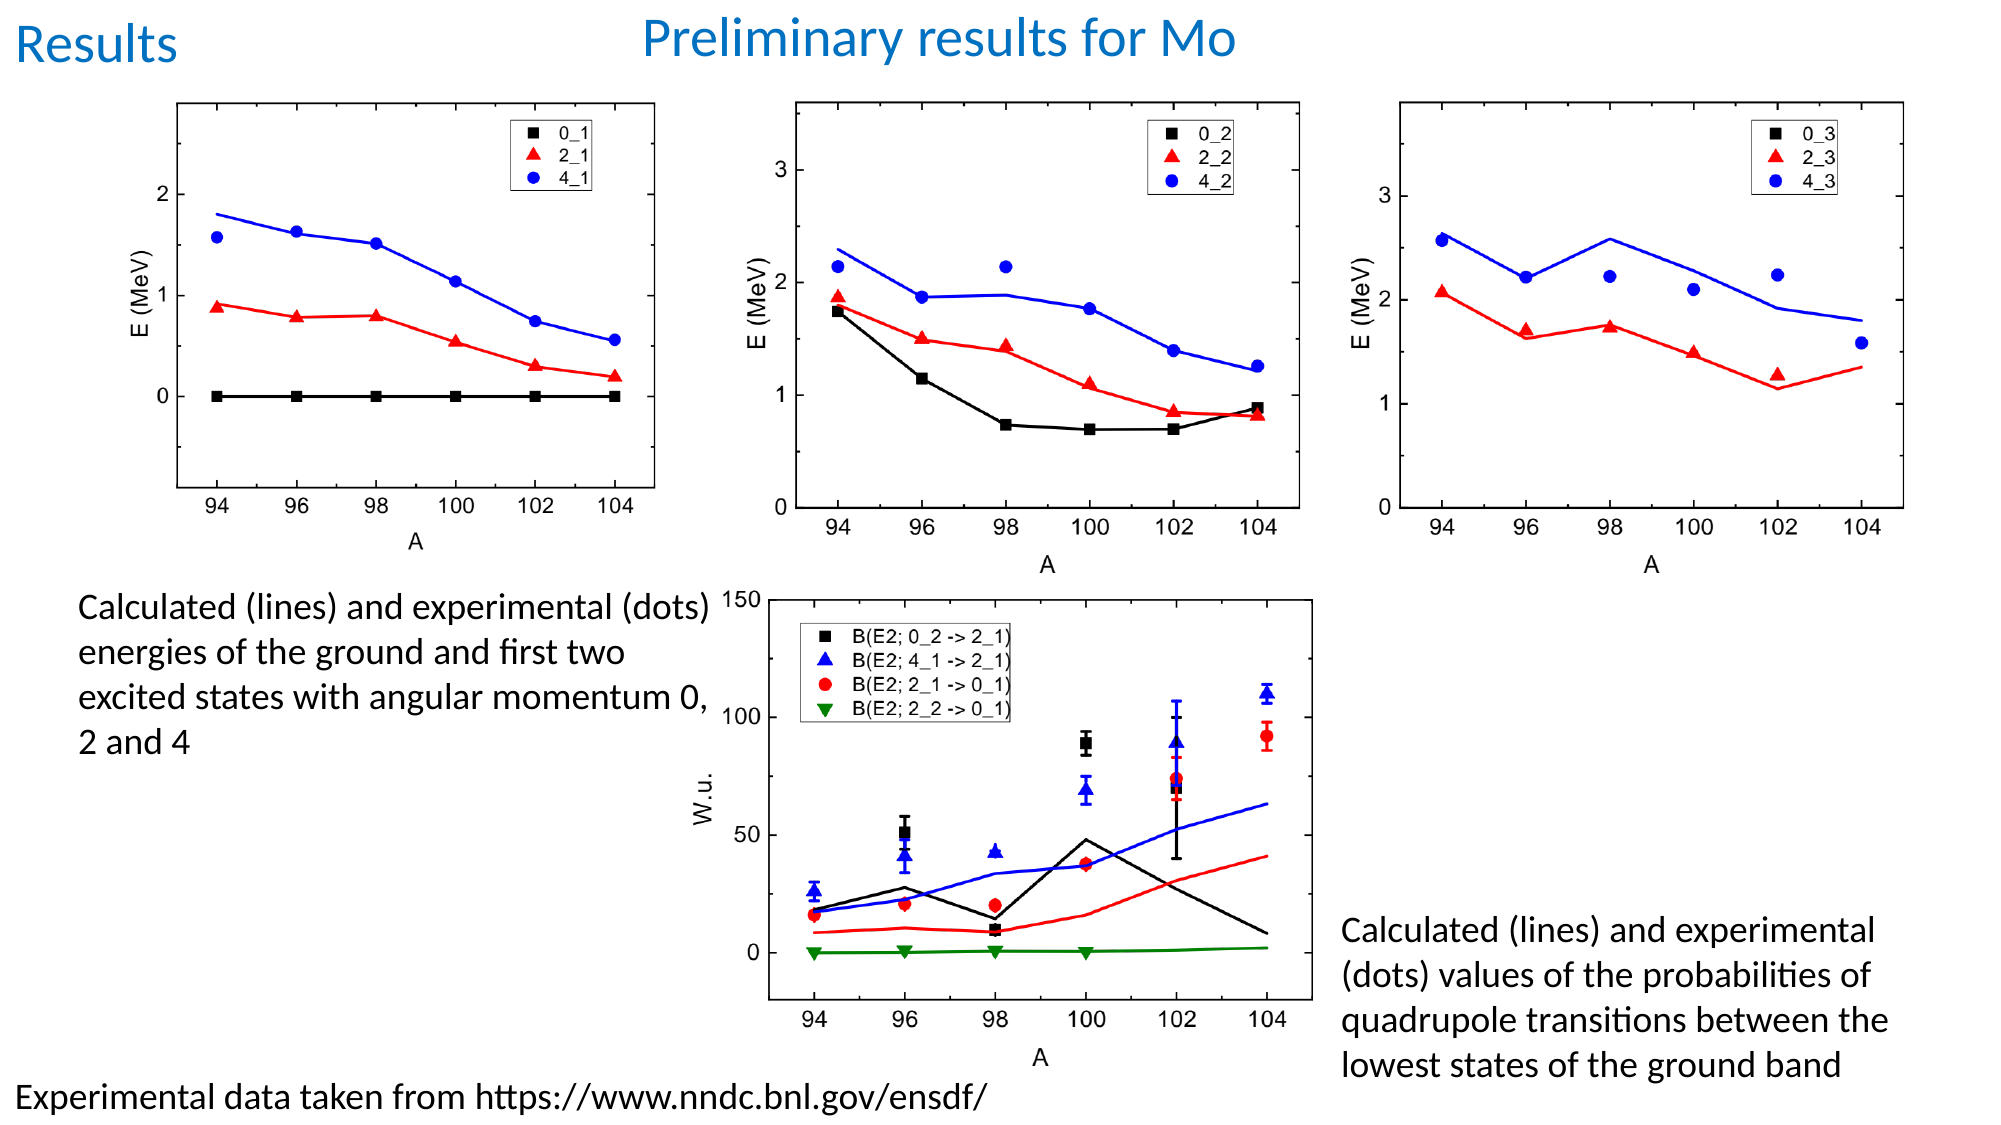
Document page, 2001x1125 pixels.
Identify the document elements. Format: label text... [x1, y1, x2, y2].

picture [740, 99, 1301, 579]
text_box Results [0, 0, 194, 81]
text_box Calculated (lines) and experimental (dots) values of the probabilities of quadrupole transitions between the lowest states of the ground band [1326, 897, 1964, 1093]
text_box Preliminary results for Mo [627, 0, 1253, 76]
picture [124, 100, 656, 555]
picture [1344, 99, 1905, 579]
text_box Calculated (lines) and experimental (dots) energies of the ground and first two excited states with angular momentum 0, 2 and 4 [63, 574, 741, 770]
text_box Experimental data taken from https://www.nndc.bnl.gov/ensdf/ [0, 1064, 1238, 1125]
picture [686, 583, 1314, 1072]
